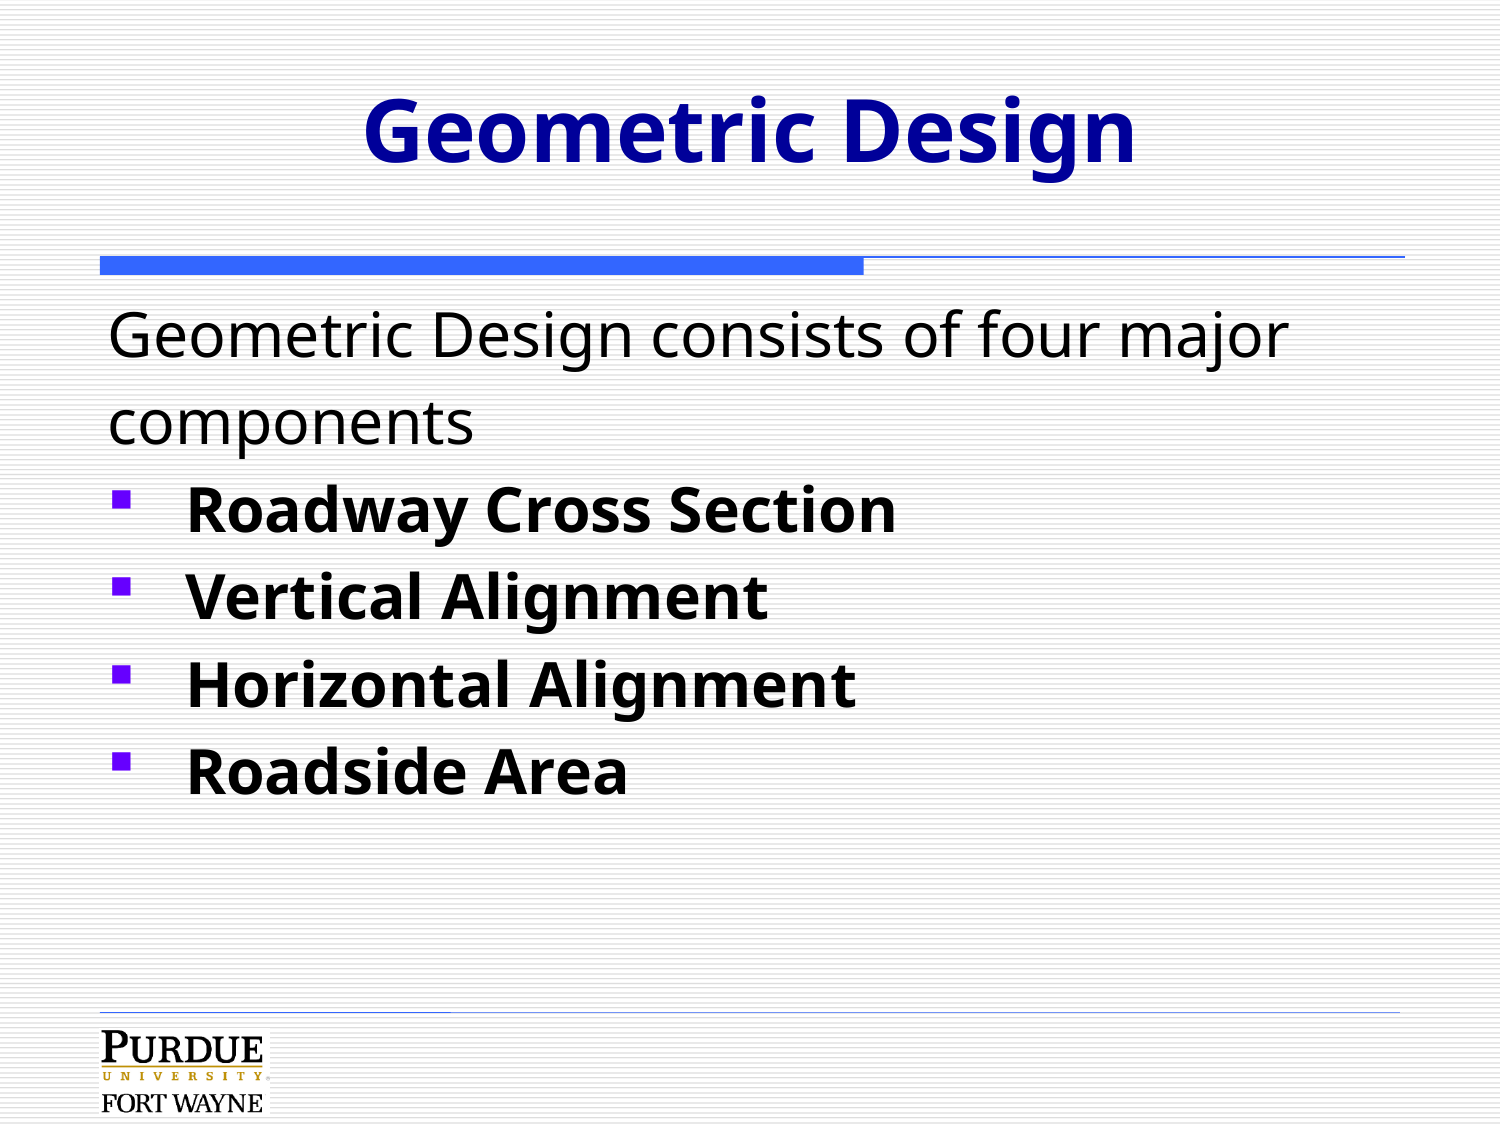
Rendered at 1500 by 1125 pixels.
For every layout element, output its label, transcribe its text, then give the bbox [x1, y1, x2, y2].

list Geometric Design consists of four major components Roadway Cross Section Vertical Alignment Horizontal Alignment Roadside Area [92, 287, 1406, 988]
title Geometric Design [94, 50, 1407, 188]
picture [0, 0, 1500, 1125]
